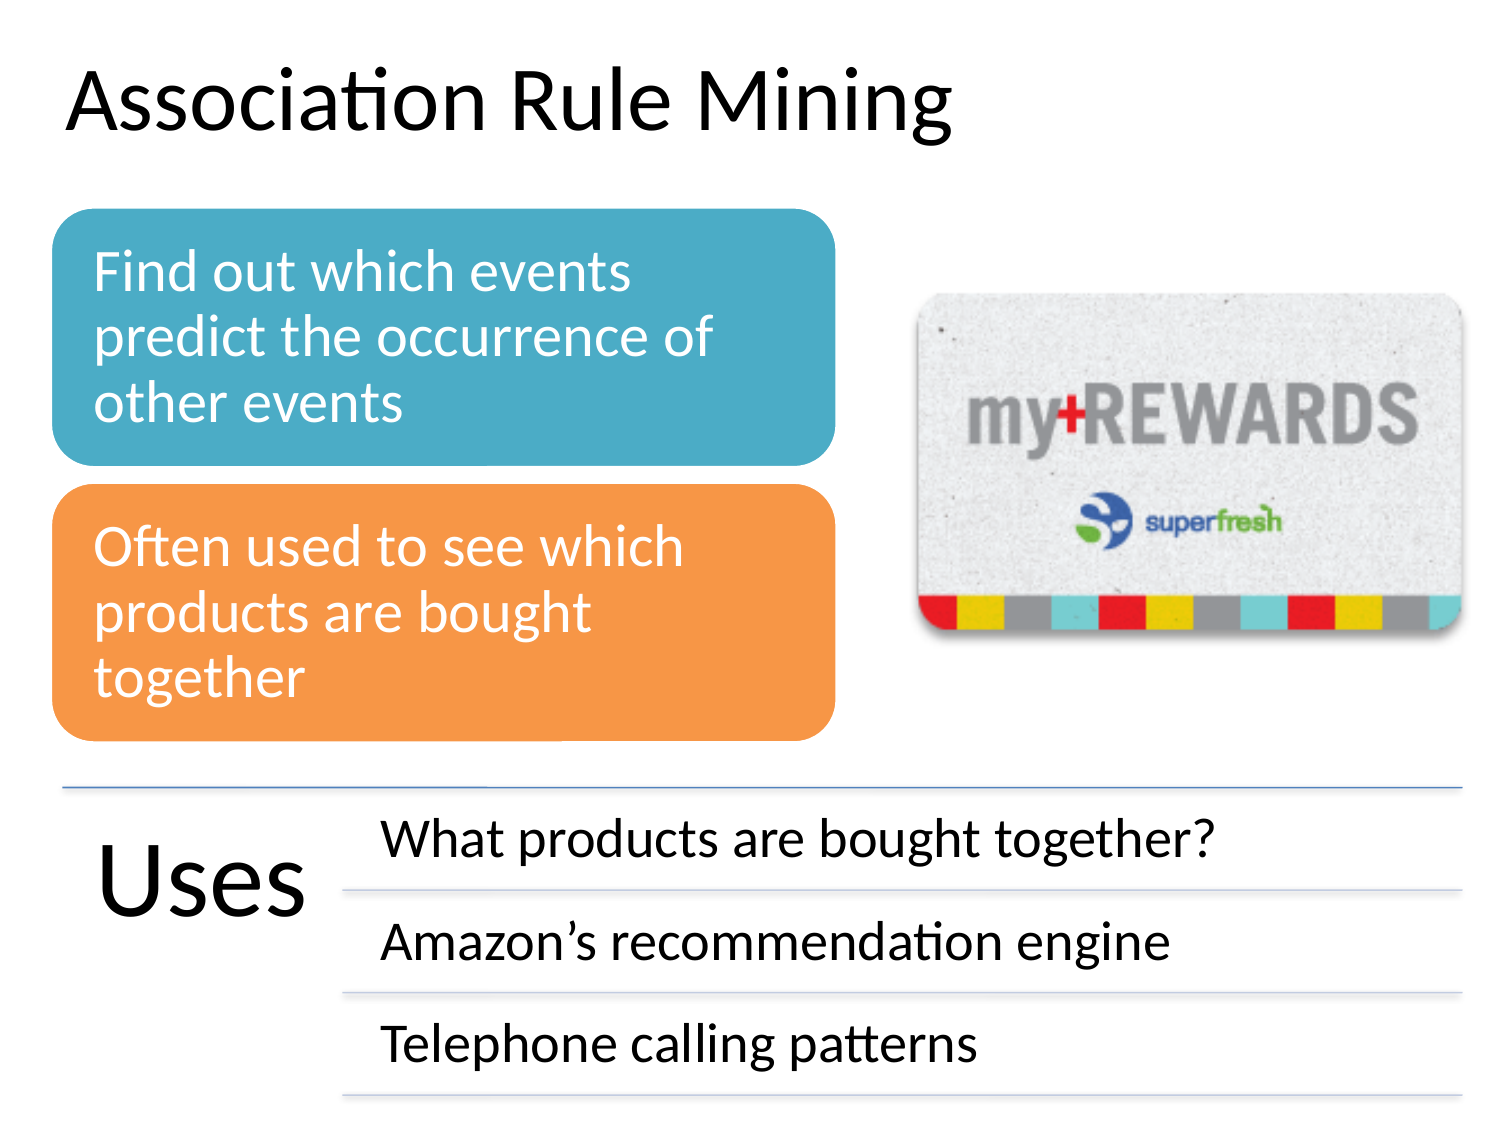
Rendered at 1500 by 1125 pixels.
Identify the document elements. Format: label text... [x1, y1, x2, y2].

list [49, 199, 838, 751]
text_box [62, 787, 1463, 1101]
title Association Rule Mining [50, 0, 1400, 188]
picture [881, 249, 1500, 676]
